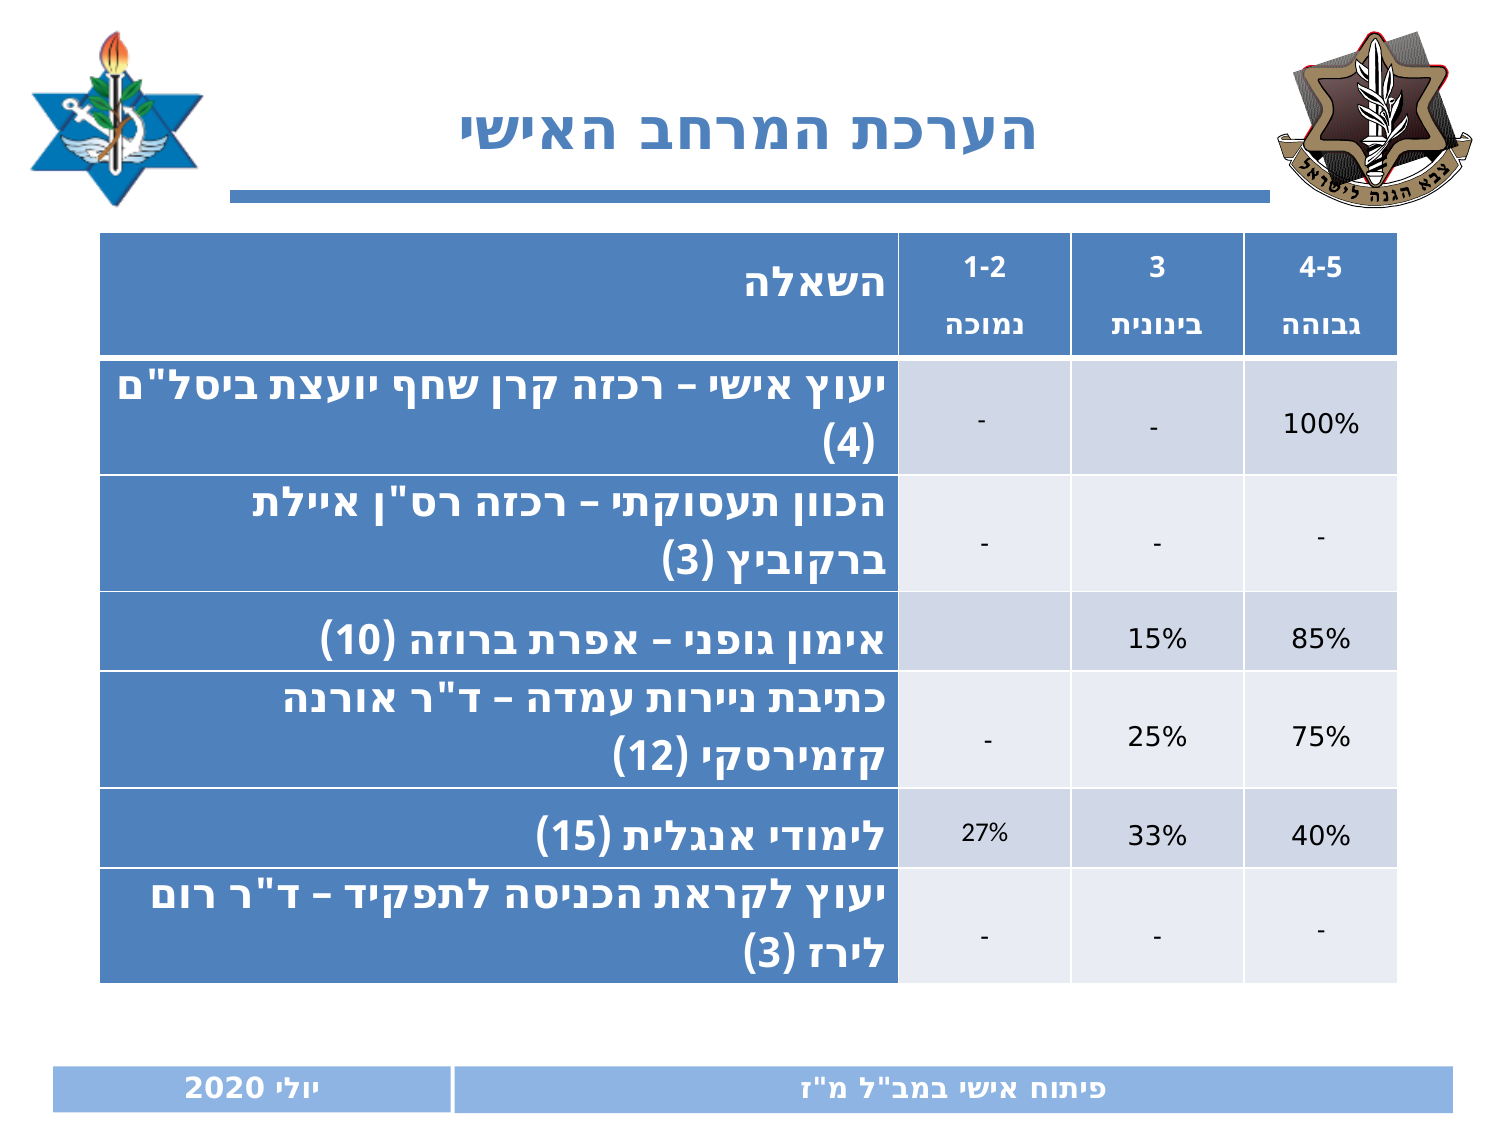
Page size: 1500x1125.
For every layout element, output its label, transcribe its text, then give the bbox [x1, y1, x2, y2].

picture [26, 28, 208, 212]
table_cell 33% [1072, 789, 1243, 867]
table_cell 75% [1245, 672, 1397, 787]
table_cell 27% [899, 789, 1070, 867]
table_cell - [899, 672, 1070, 787]
table_cell - [899, 869, 1070, 983]
table_cell 100% [1245, 361, 1397, 474]
table_cell 40% [1245, 789, 1397, 867]
table_cell אימון גופני – אפרת ברוזה (10) [100, 592, 898, 670]
table_cell 15% [1072, 592, 1243, 670]
text_box הערכת המרחב האישי [145, 78, 1353, 174]
table_header 3 בינונית [1072, 233, 1243, 355]
table_header השאלה [100, 233, 898, 355]
table_cell לימודי אנגלית (15) [100, 789, 898, 867]
table_cell - [1245, 869, 1397, 983]
table_cell - [899, 361, 1070, 474]
table_cell יעוץ אישי – רכזה קרן שחף יועצת ביסל"ם (4) [100, 361, 898, 474]
table_cell כתיבת ניירות עמדה – ד"ר אורנה קזמירסקי (12) [100, 672, 898, 787]
table_cell [899, 592, 1070, 670]
table_cell - [899, 476, 1070, 591]
table_header 4-5 גבוהה [1245, 233, 1397, 355]
table_cell הכוון תעסוקתי – רכזה רס"ן איילת ברקוביץ (3) [100, 476, 898, 591]
table_header 1-2 נמוכה [899, 233, 1070, 355]
table_cell 85% [1245, 592, 1397, 670]
table_cell - [1245, 476, 1397, 591]
table_cell - [1072, 361, 1243, 474]
table_cell - [1072, 476, 1243, 591]
table_cell - [1072, 869, 1243, 983]
table_cell יעוץ לקראת הכניסה לתפקיד – ד"ר רום לירז (3) [100, 869, 898, 983]
table_cell 25% [1072, 672, 1243, 787]
